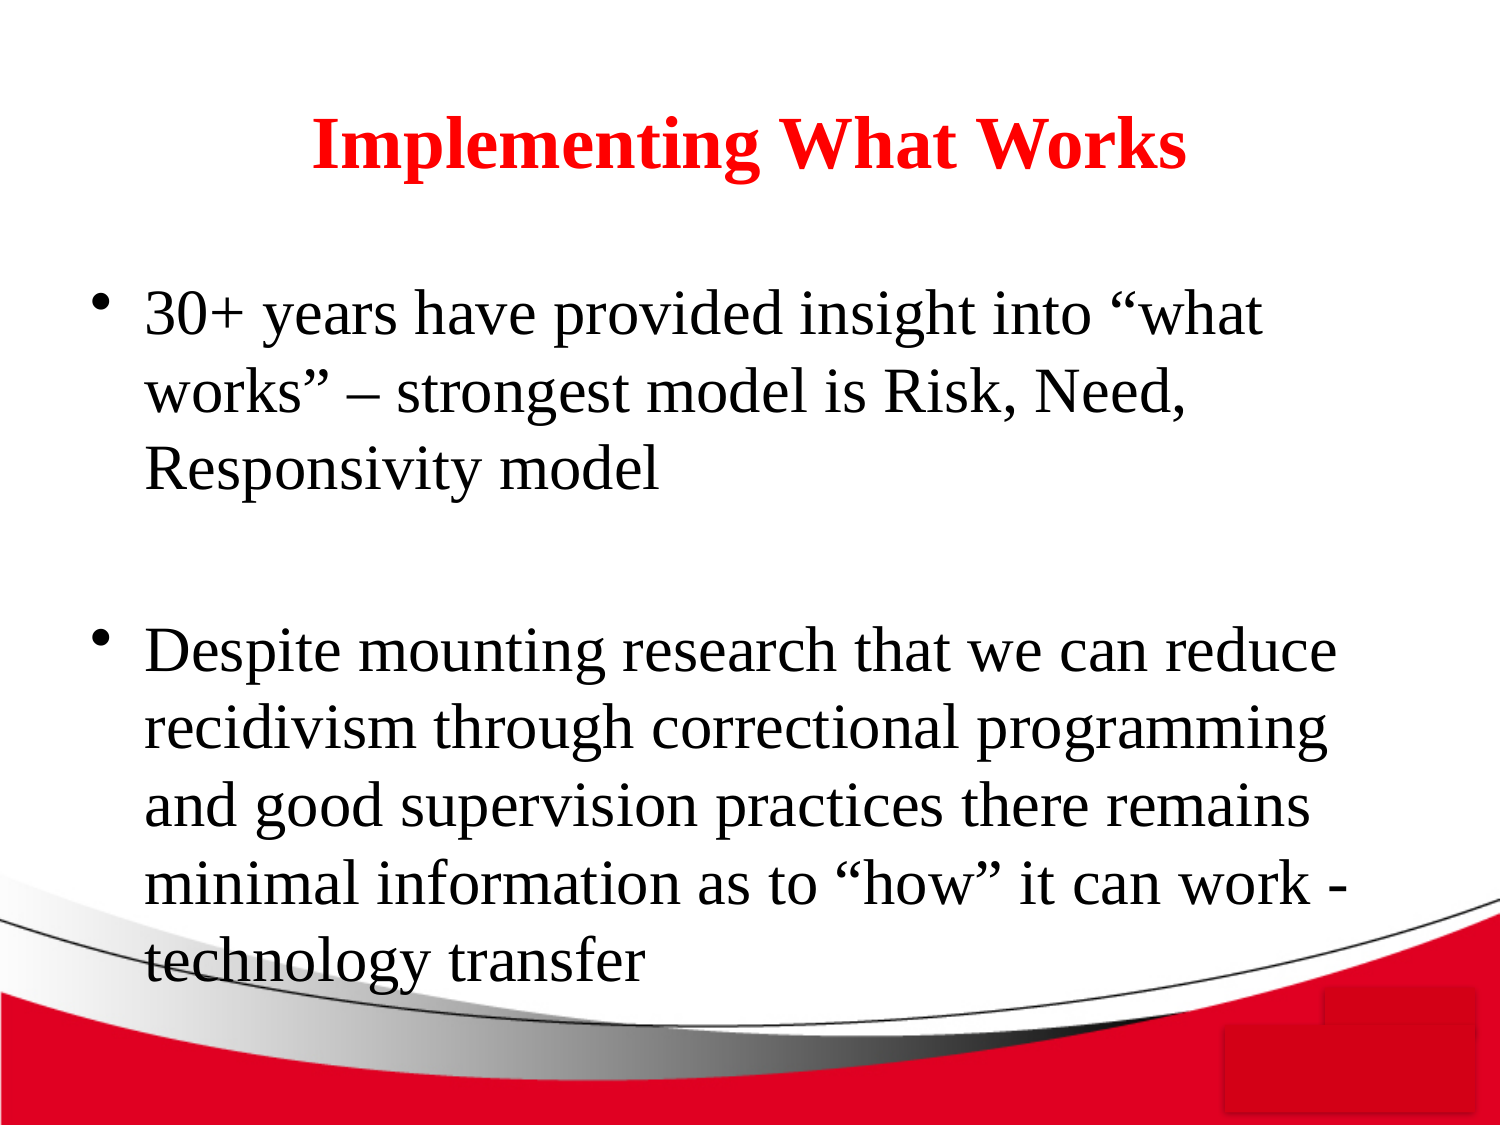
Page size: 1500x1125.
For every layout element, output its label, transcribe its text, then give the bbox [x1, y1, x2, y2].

title Implementing What Works [75, 45, 1425, 233]
picture [0, 863, 1500, 1125]
list 30+ years have provided insight into “what works” – strongest model is Risk, Need, Responsivity model Despite mounting research that we can reduce recidivism through correctional programming and good supervision practices there remains minimal information as to “how” it can work - technology transfer [75, 262, 1425, 1005]
